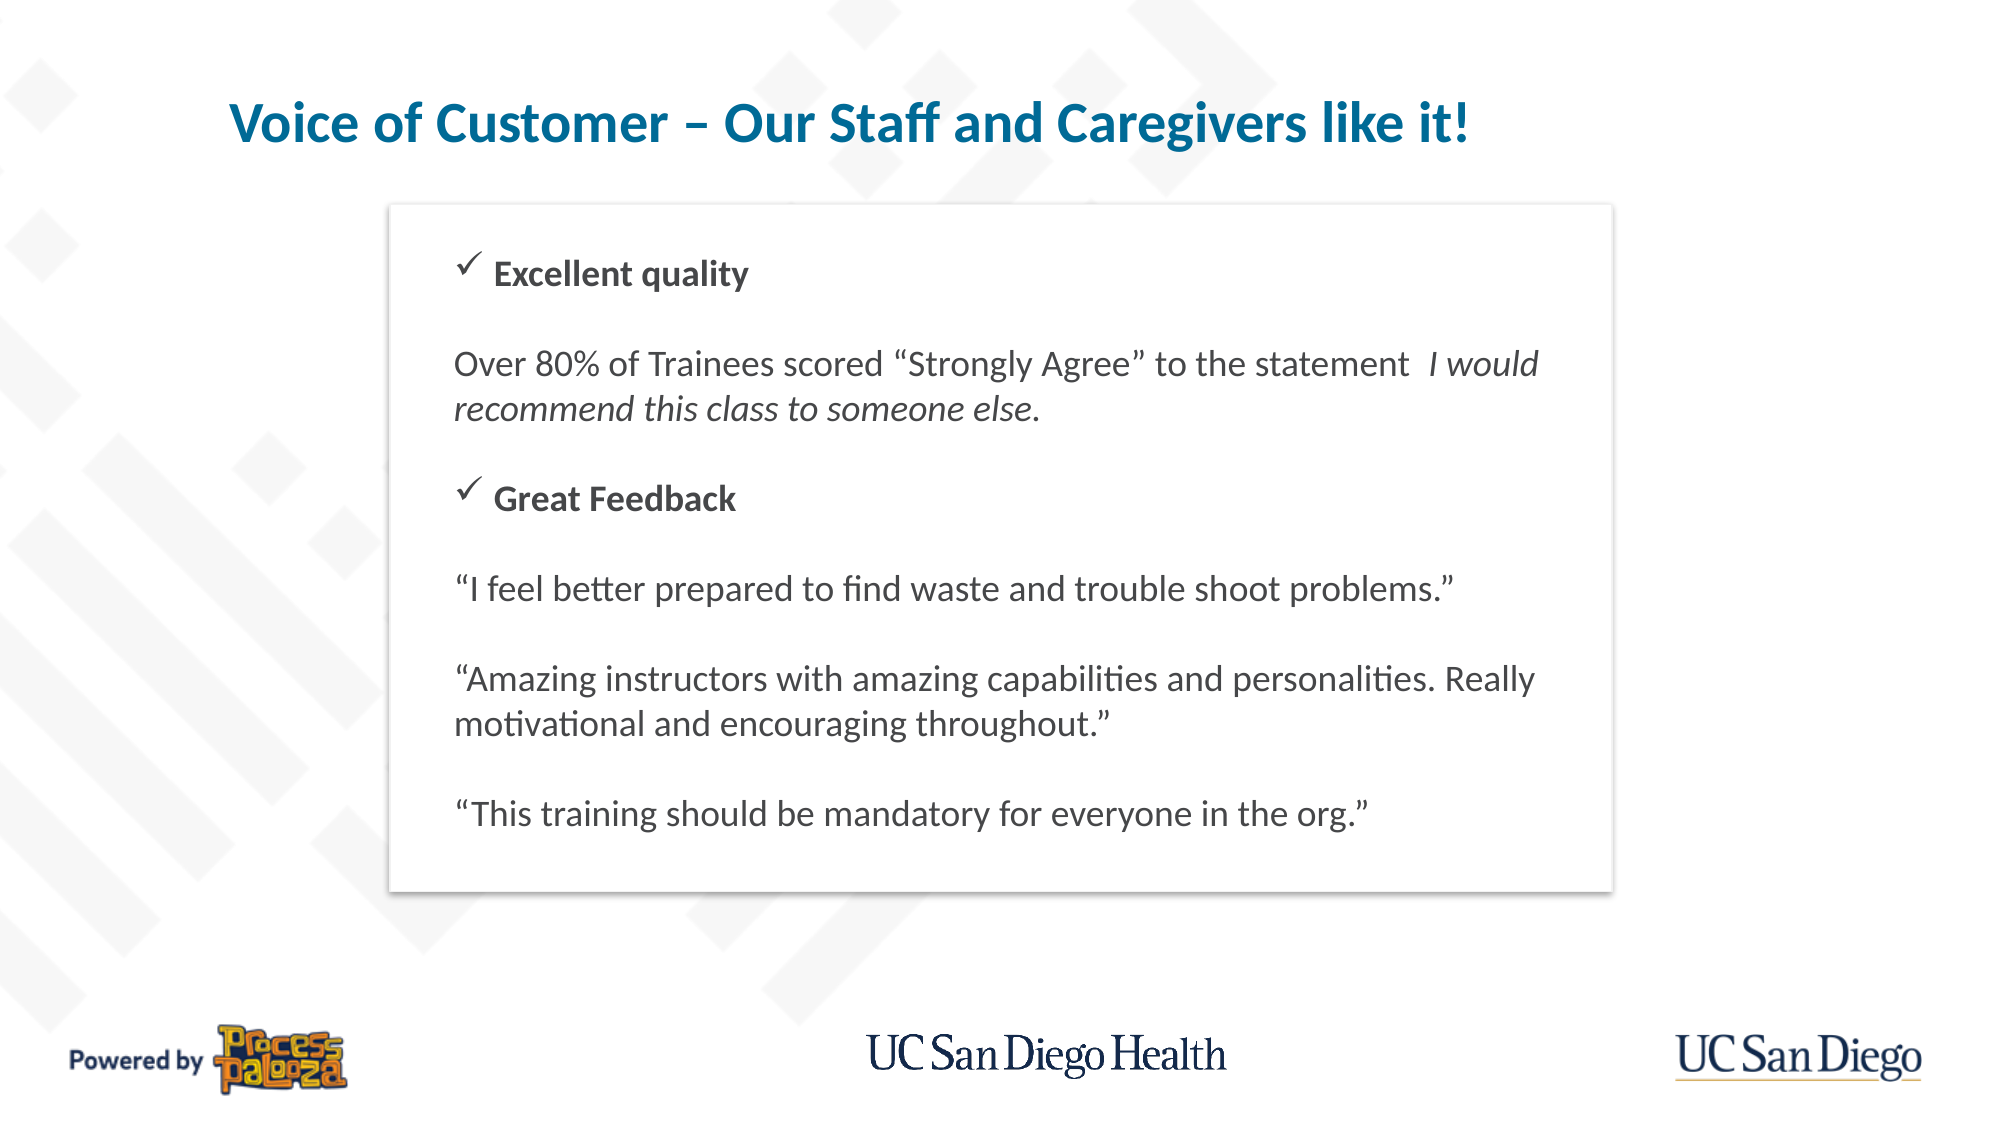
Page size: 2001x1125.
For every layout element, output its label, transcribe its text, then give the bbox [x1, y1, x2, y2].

title Voice of Customer – Our Staff and Caregivers like it! [229, 73, 1629, 156]
picture [0, 0, 1516, 1125]
text_box [389, 204, 1613, 892]
picture [1675, 1034, 1922, 1082]
text_box Excellent quality Over 80% of Trainees scored “Strongly Agree” to the statement I would recommend this class to someone else. Great Feedback “I feel better prepared to find waste and trouble shoot problems.” “Amazing instructors with amazing capabilities and personalities. Really motivational and encouraging throughout.” “This training should be mandatory for everyone in the org.” [439, 241, 1566, 842]
